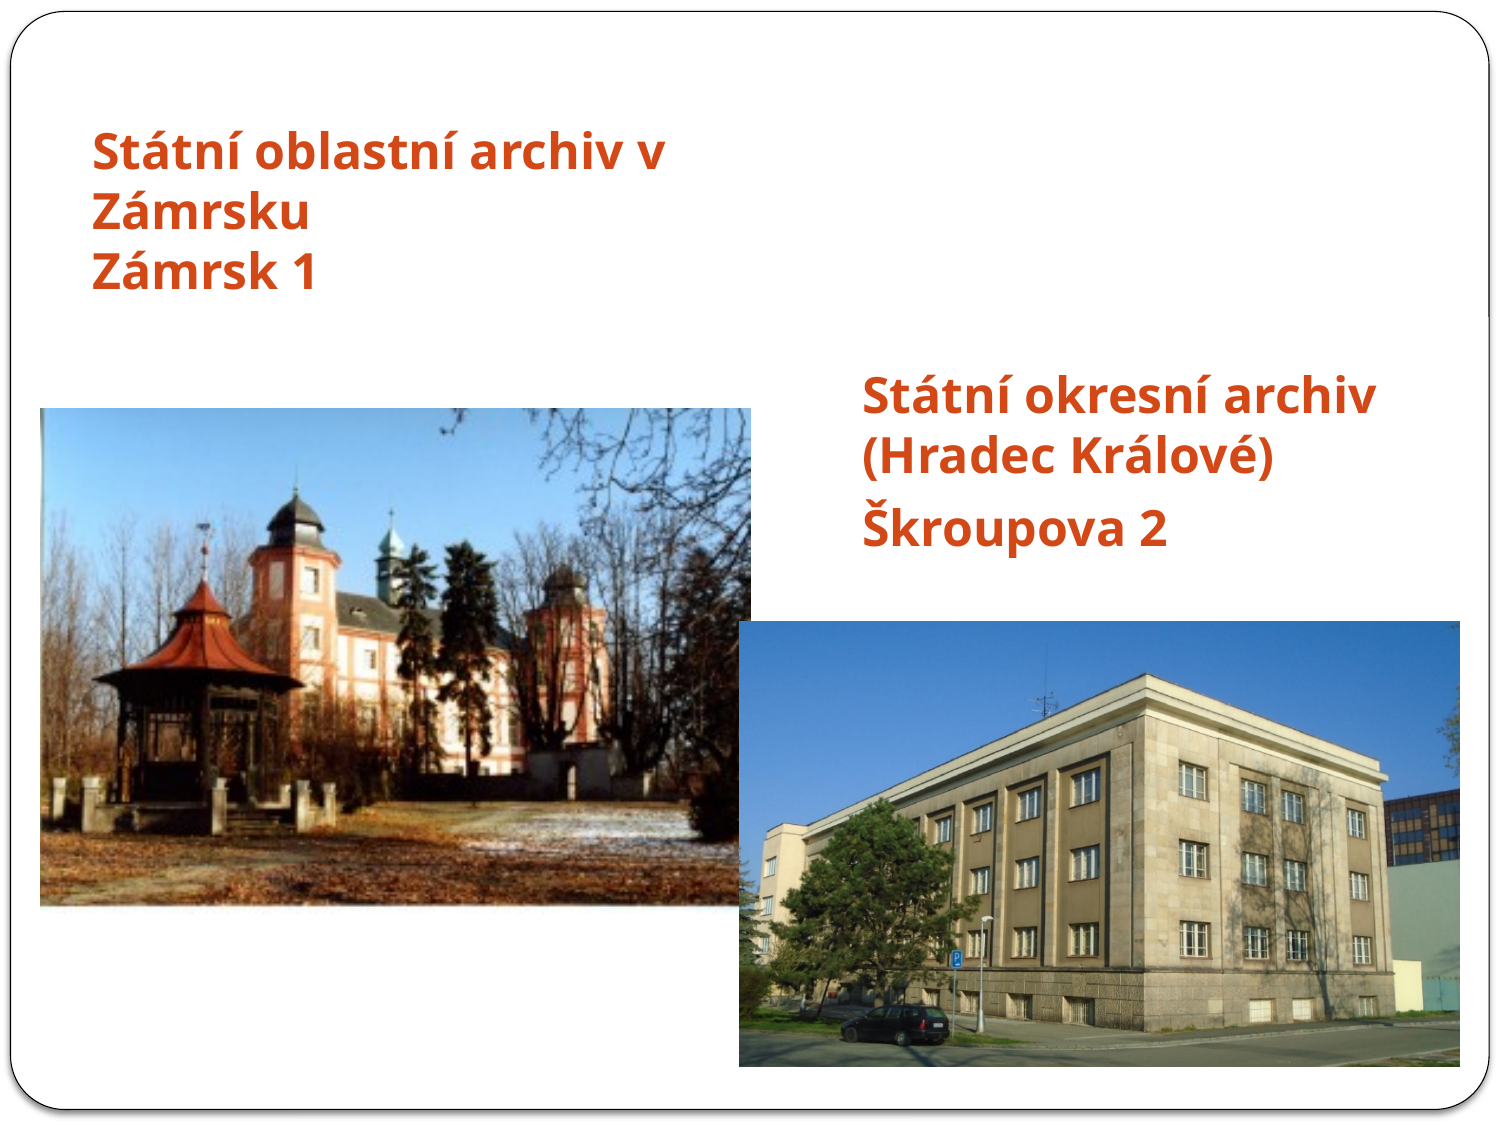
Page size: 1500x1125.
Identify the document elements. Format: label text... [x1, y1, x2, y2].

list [739, 620, 1460, 1068]
list Státní oblastní archiv v Zámrsku Zámrsk 1 [76, 116, 705, 307]
list Státní okresní archiv (Hradec Králové) Škroupova 2 [846, 342, 1461, 564]
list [40, 408, 752, 914]
